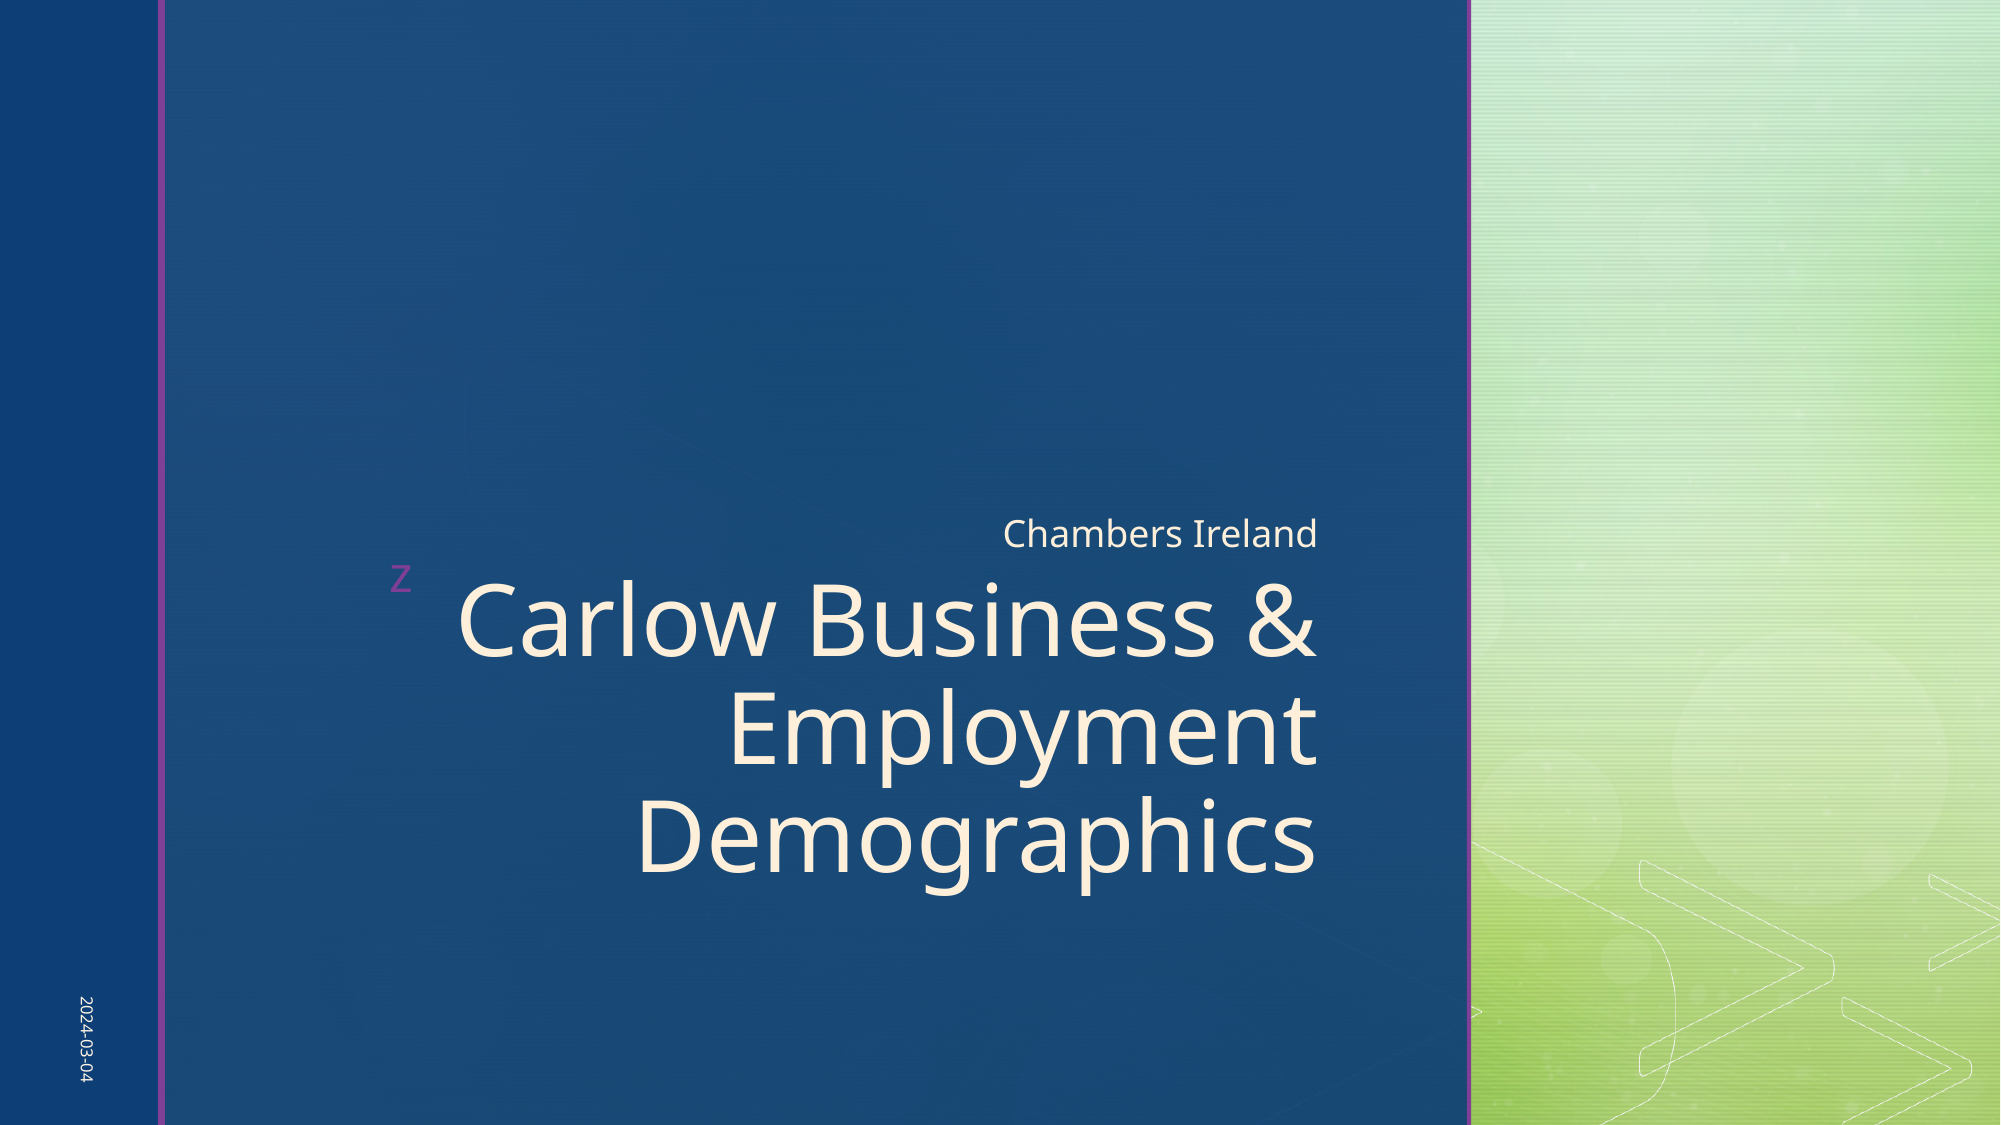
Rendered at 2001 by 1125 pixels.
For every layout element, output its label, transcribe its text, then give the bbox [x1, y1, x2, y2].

subtitle Chambers Ireland [454, 372, 1334, 563]
picture [1472, 0, 2001, 1125]
title Carlow Business & Employment Demographics [428, 562, 1334, 935]
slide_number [70, 661, 101, 1098]
